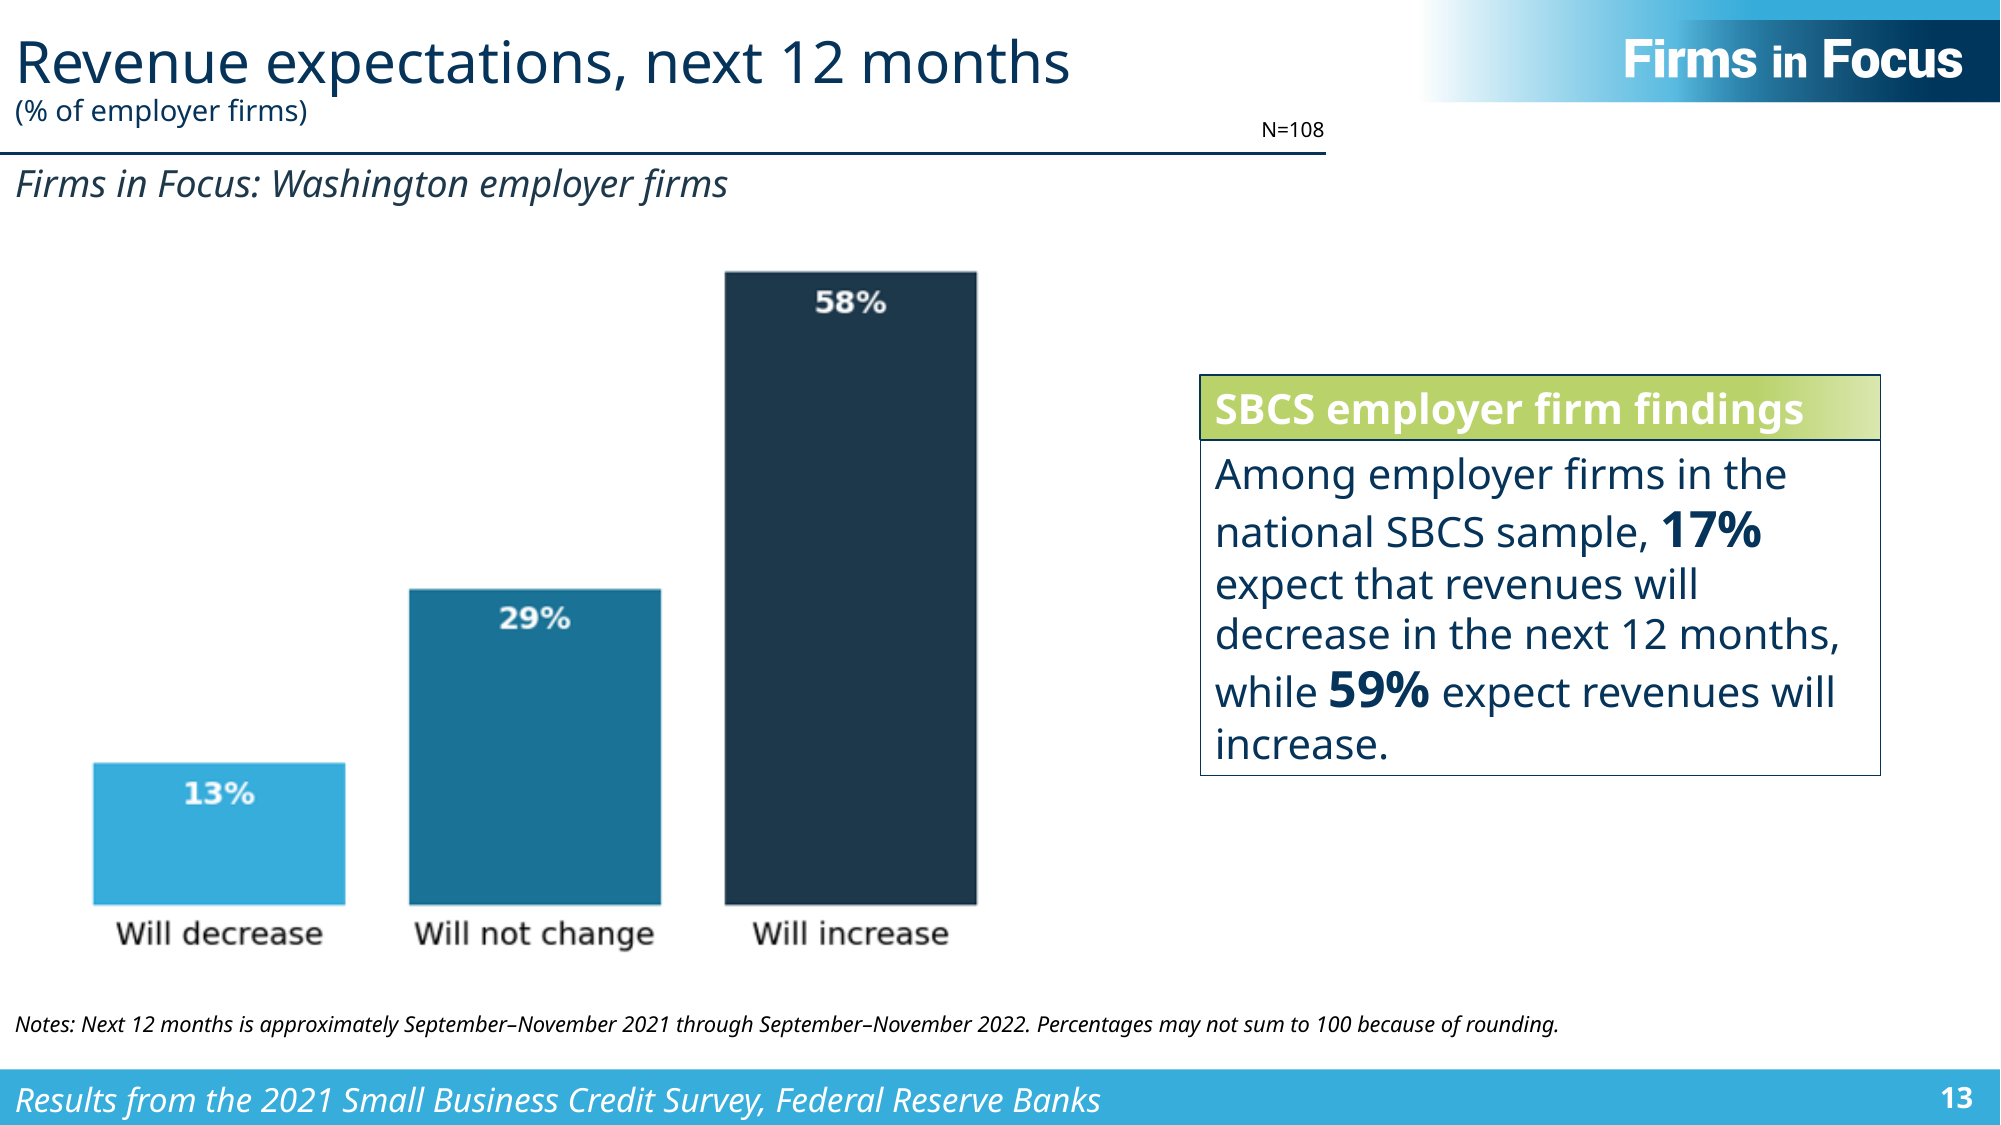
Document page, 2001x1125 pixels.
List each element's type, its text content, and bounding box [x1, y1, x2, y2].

text_box Notes: Next 12 months is approximately September–November 2021 through September–November 2022. Percentages may not sum to 100 because of rounding.​ [0, 1003, 1706, 1045]
text_box Firms in Focus: Washington employer firms [0, 161, 1339, 210]
title Revenue expectations, next 12 months (% of employer firms) [0, 22, 1097, 139]
picture [1190, 0, 2000, 178]
picture [25, 217, 1046, 975]
text_box N=108 [1113, 109, 1339, 149]
text_box Among employer firms in the national SBCS sample, 17% expect that revenues will decrease in the next 12 months, while 59% expect revenues will increase. [1200, 440, 1881, 776]
text_box SBCS employer firm findings [1200, 375, 1881, 440]
